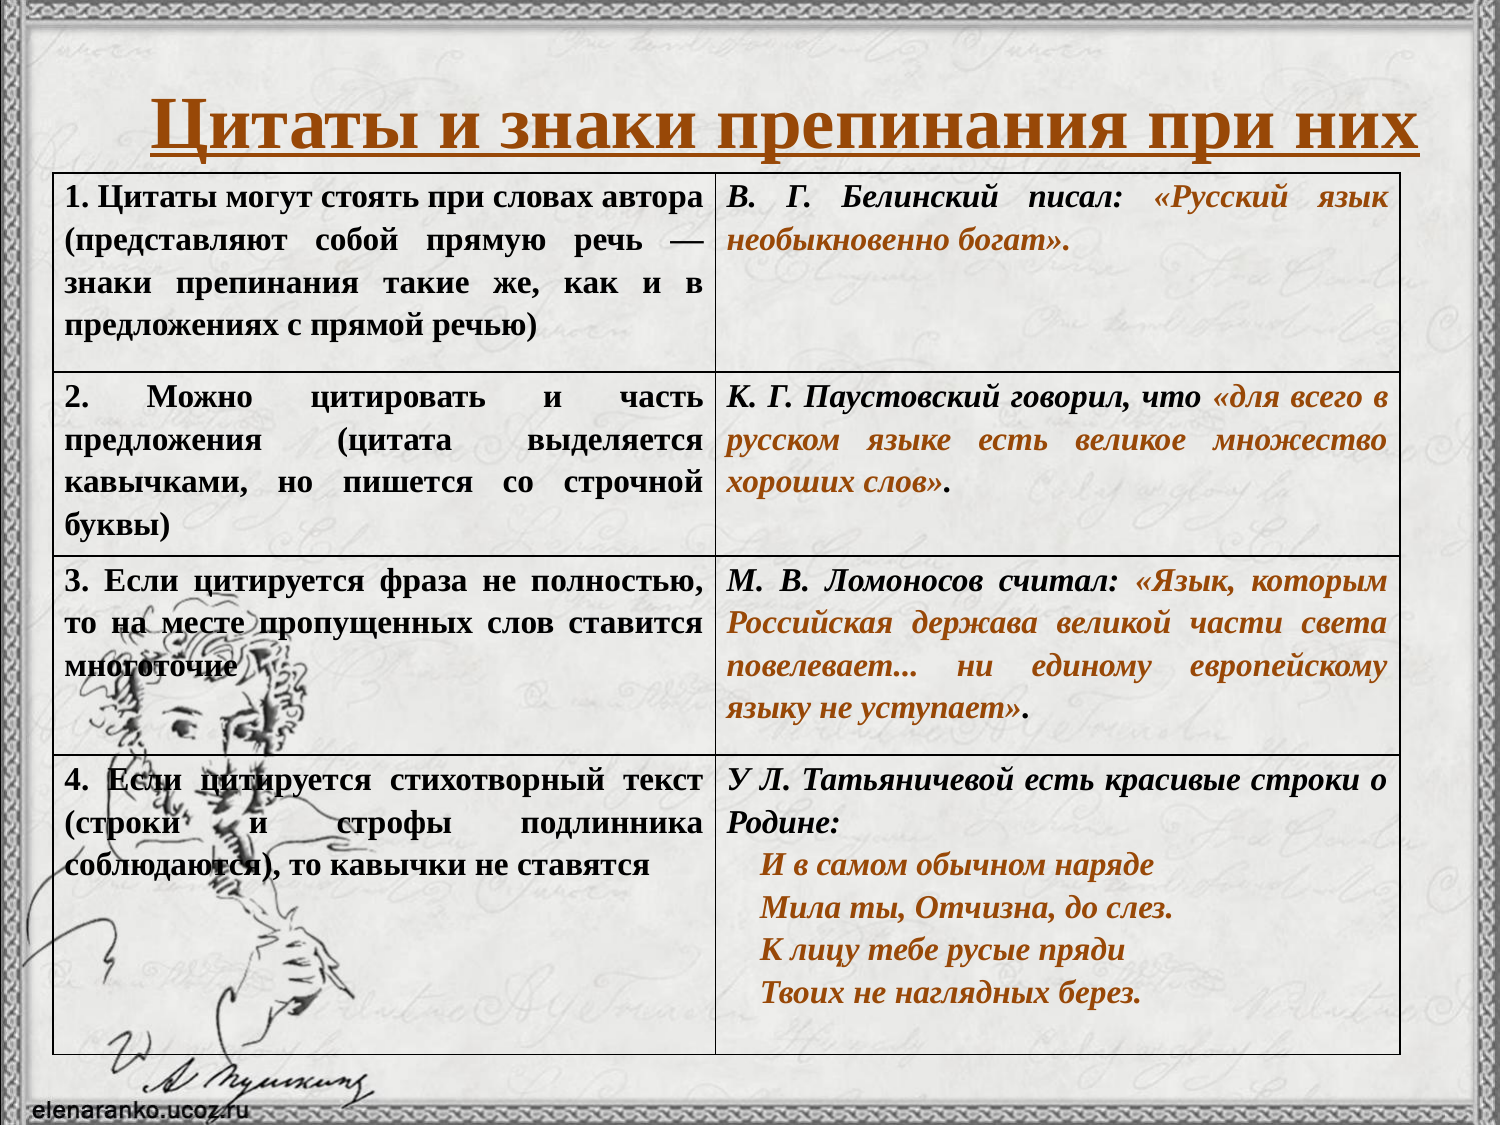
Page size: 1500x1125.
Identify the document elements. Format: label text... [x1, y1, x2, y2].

picture [0, 0, 1500, 1125]
table_header В. Г. Белинский писал: «Русский язык необыкновенно богат». [716, 174, 1399, 371]
table_cell У Л. Татьяничевой есть красивые строки о Родине: И в самом обычном наряде Мила ты, Отчизна, до слез. К лицу тебе русые пряди Твоих не наглядных берез. [716, 756, 1399, 1054]
table_cell 2. Можно цитировать и часть предложения (цитата выделяется кавычками, но пишется со строчной буквы) [54, 373, 715, 555]
table_cell 4. Если цитируется стихотворный текст (строки и строфы подлинника соблюдаются), то кавычки не ставятся [54, 756, 715, 1054]
table_cell М. В. Ломоносов считал: «Язык, которым Российская держава великой части света повелевает... ни единому европейскому языку не уступает». [716, 557, 1399, 754]
table_cell 3. Если цитируется фраза не полностью, то на месте пропущенных слов ставится многоточие [54, 557, 715, 754]
text_box Цитаты и знаки препинания при них [135, 66, 1435, 172]
table_header 1. Цитаты могут стоять при словах автора (представляют собой прямую речь — знаки препинания такие же, как и в предложениях с прямой речью) [54, 174, 715, 371]
table_cell К. Г. Паустовский говорил, что «для всего в русском языке есть великое множество хороших слов». [716, 373, 1399, 555]
